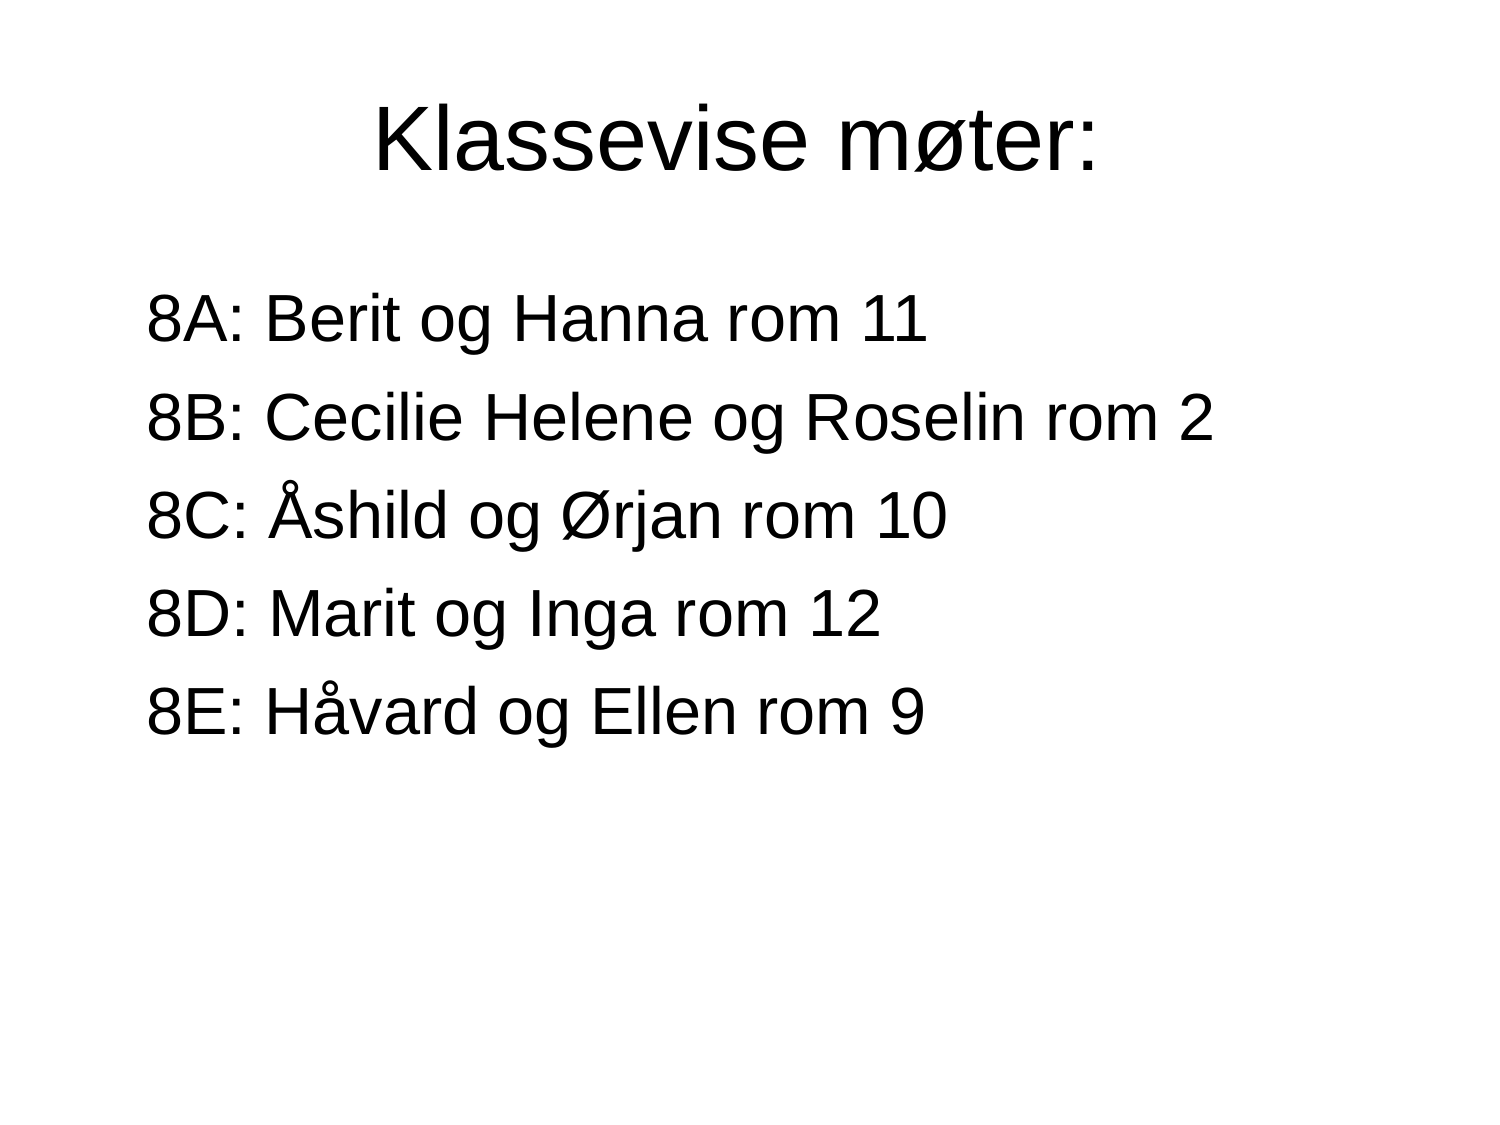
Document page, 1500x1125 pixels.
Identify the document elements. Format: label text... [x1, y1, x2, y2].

title Klassevise møter: [75, 45, 1425, 233]
list 8A: Berit og Hanna rom 11 8B: Cecilie Helene og Roselin rom 2 8C: Åshild og Ørjan rom 10 8D: Marit og Inga rom 12 8E: Håvard og Ellen rom 9 [75, 262, 1425, 1005]
